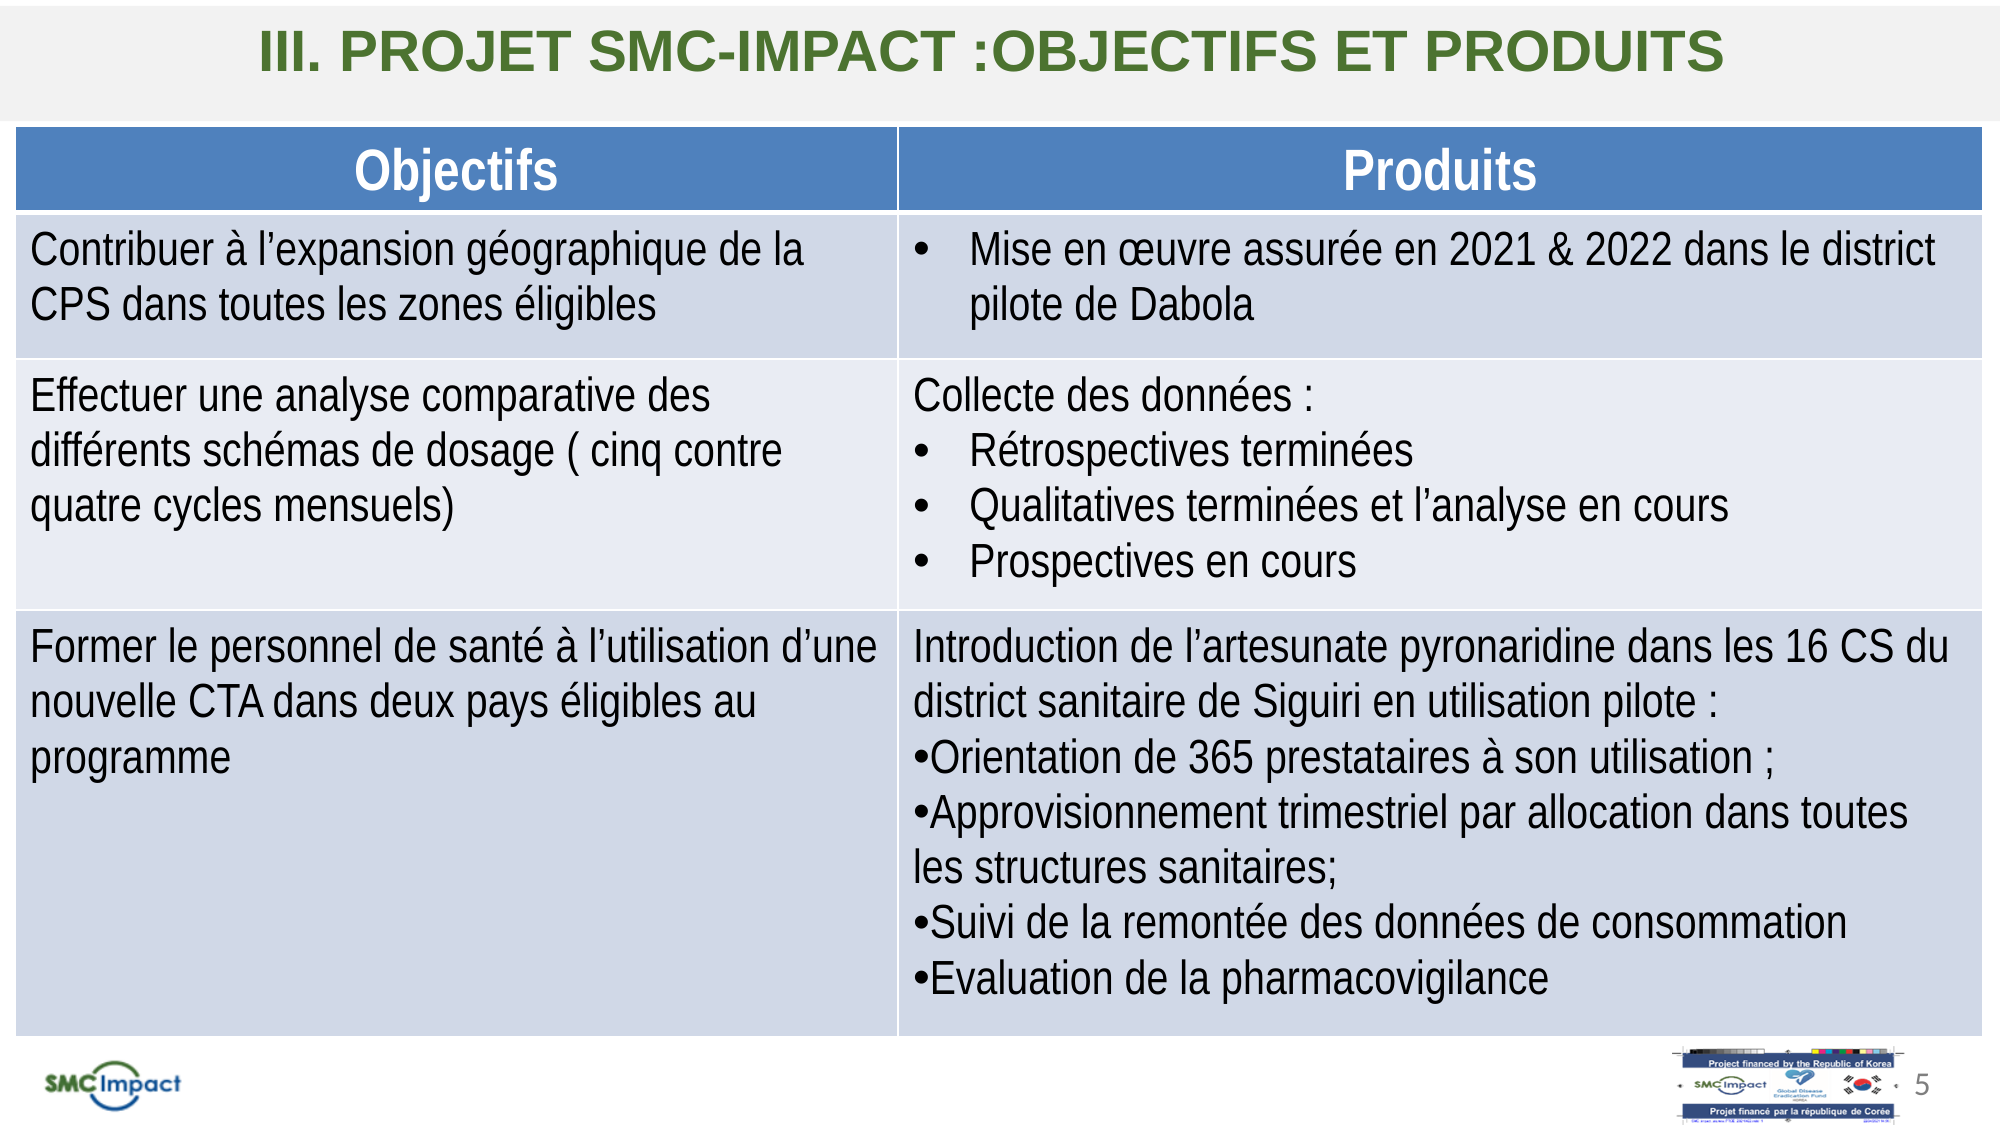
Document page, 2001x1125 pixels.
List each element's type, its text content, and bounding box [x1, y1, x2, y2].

table_cell Collecte des données : Rétrospectives terminées Qualitatives terminées et l’analyse en cours Prospectives en cours [899, 360, 1982, 609]
table_cell Contribuer à l’expansion géographique de la CPS dans toutes les zones éligibles [16, 215, 897, 358]
table_cell Former le personnel de santé à l’utilisation d’une nouvelle CTA dans deux pays éligibles au programme [16, 611, 897, 1036]
picture [1671, 1046, 1920, 1125]
table_cell Effectuer une analyse comparative des différents schémas de dosage ( cinq contre quatre cycles mensuels) [16, 360, 897, 609]
table_cell Mise en œuvre assurée en 2021 & 2022 dans le district pilote de Dabola [899, 215, 1982, 358]
table_header Objectifs [16, 127, 897, 210]
slide_number 5 [1922, 1048, 1984, 1116]
table_header Produits [899, 127, 1982, 210]
table_cell Introduction de l’artesunate pyronaridine dans les 16 CS du district sanitaire de Siguiri en utilisation pilote : Orientation de 365 prestataires à son utilisation ; Approvisionnement trimestriel par allocation dans toutes les structures sanitaires; Suivi de la remontée des données de consommation Evaluation de la pharmacovigilance [899, 611, 1982, 1036]
picture [16, 1048, 197, 1116]
title III. PROJET SMC-IMPACT :OBJECTIFS ET PRODUITS [0, 5, 2000, 122]
